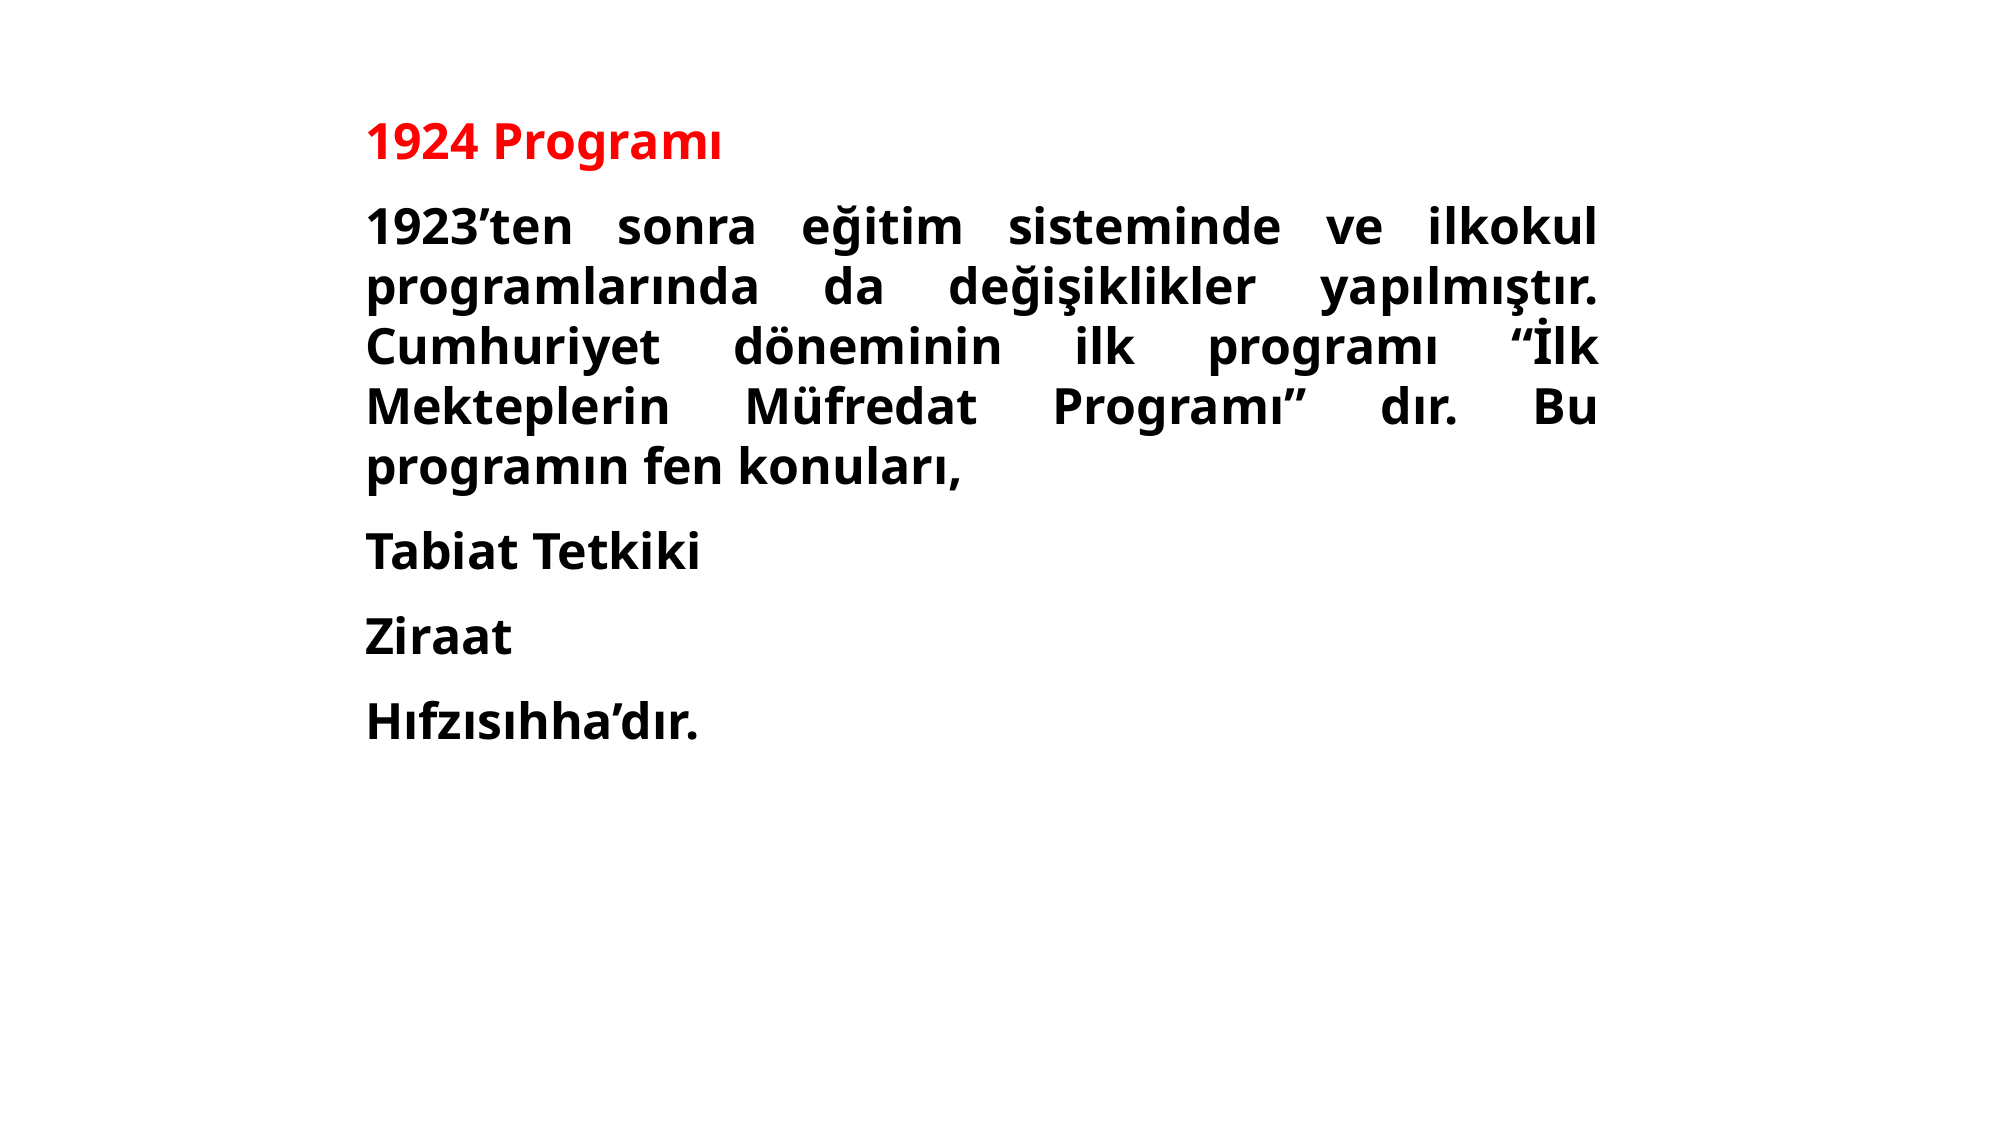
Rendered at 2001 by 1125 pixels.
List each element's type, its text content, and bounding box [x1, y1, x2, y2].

text_box 1924 Programı 1923’ten sonra eğitim sisteminde ve ilkokul programlarında da değişiklikler yapılmıştır. Cumhuriyet döneminin ilk programı “İlk Mekteplerin Müfredat Programı” dır. Bu programın fen konuları, Tabiat Tetkiki Ziraat Hıfzısıhha’dır. [350, 101, 1615, 757]
